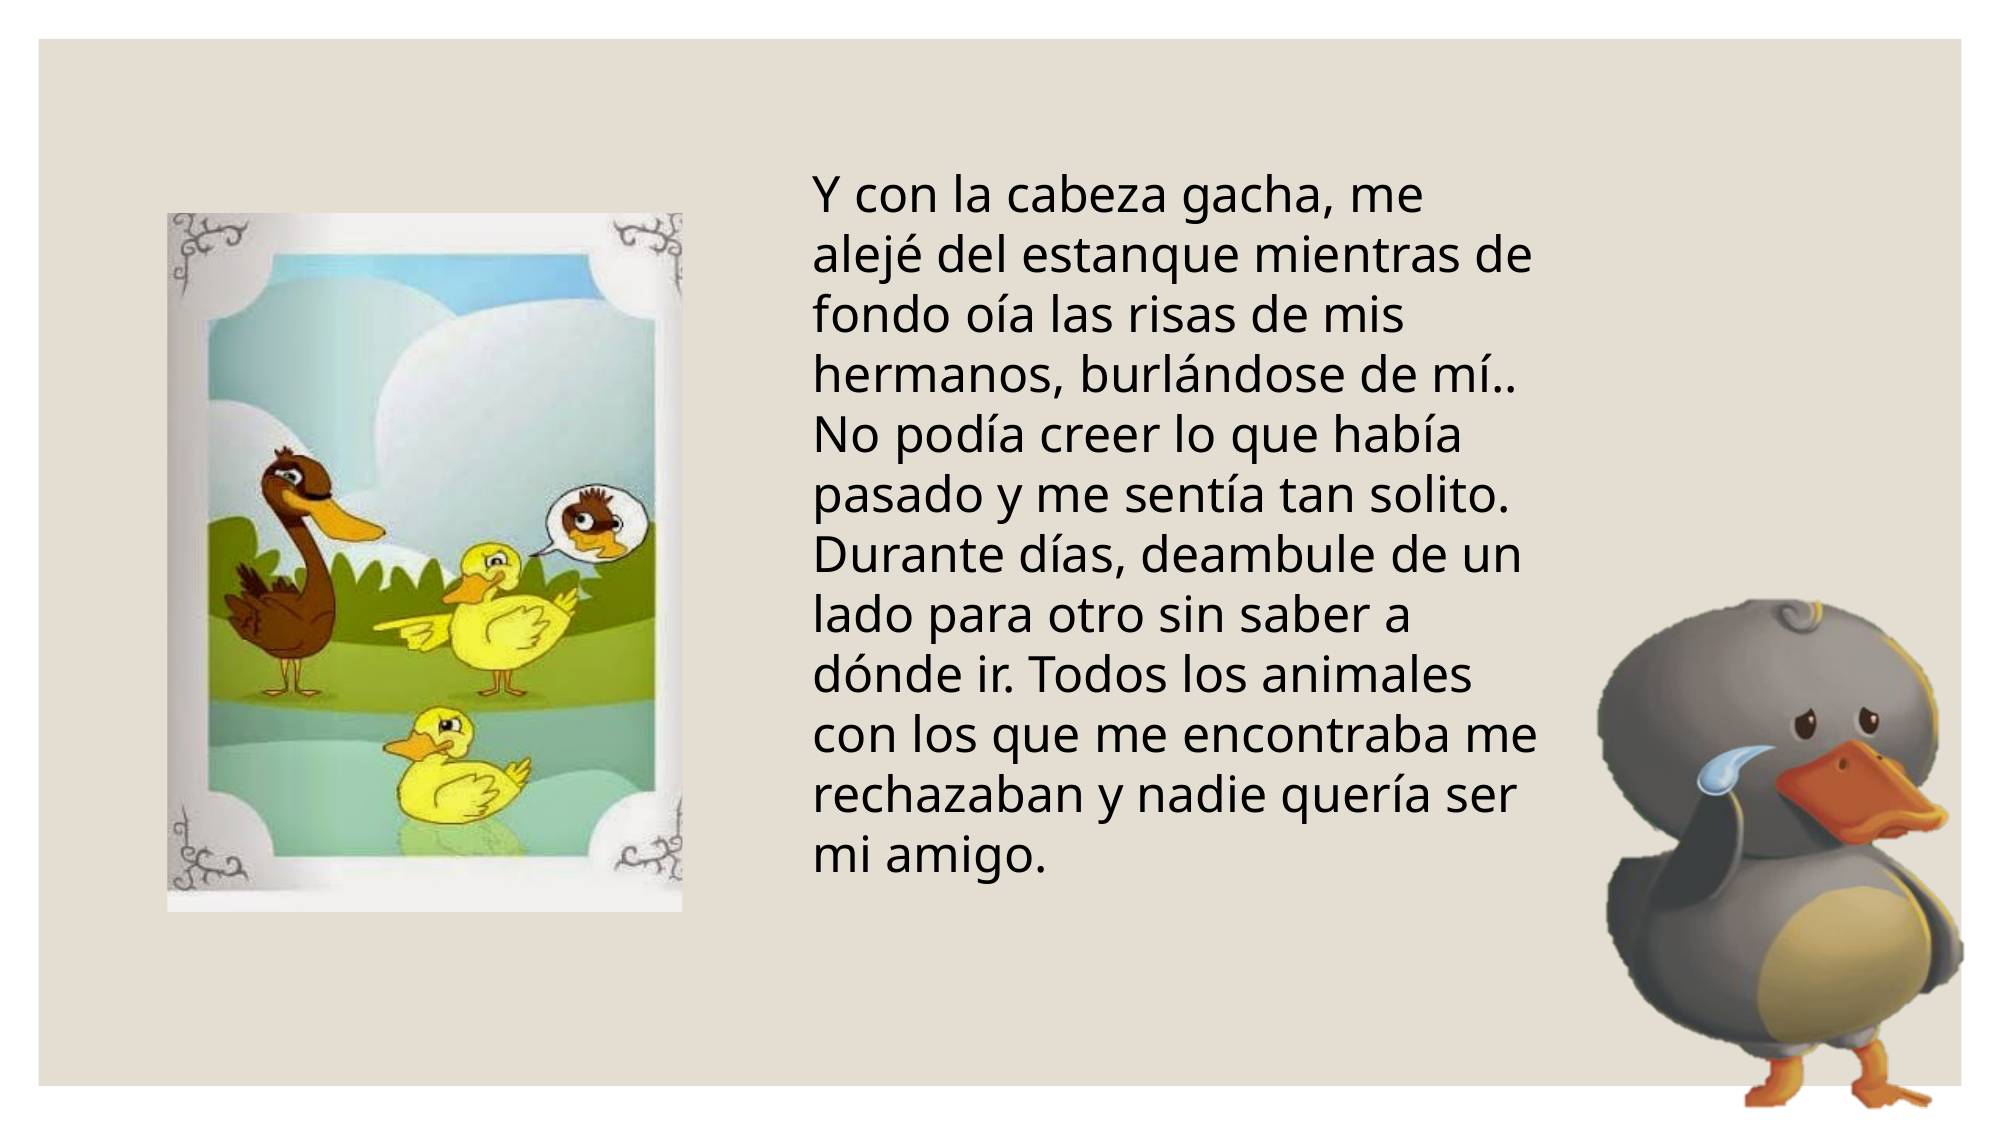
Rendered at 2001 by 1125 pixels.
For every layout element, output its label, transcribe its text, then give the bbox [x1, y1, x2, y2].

text_box Y con la cabeza gacha, me alejé del estanque mientras de fondo oía las risas de mis hermanos, burlándose de mí.. No podía creer lo que había pasado y me sentía tan solito. Durante días, deambule de un lado para otro sin saber a dónde ir. Todos los animales con los que me encontraba me rechazaban y nadie quería ser mi amigo. [798, 155, 1556, 891]
picture [1580, 587, 1980, 1125]
picture [167, 213, 683, 912]
